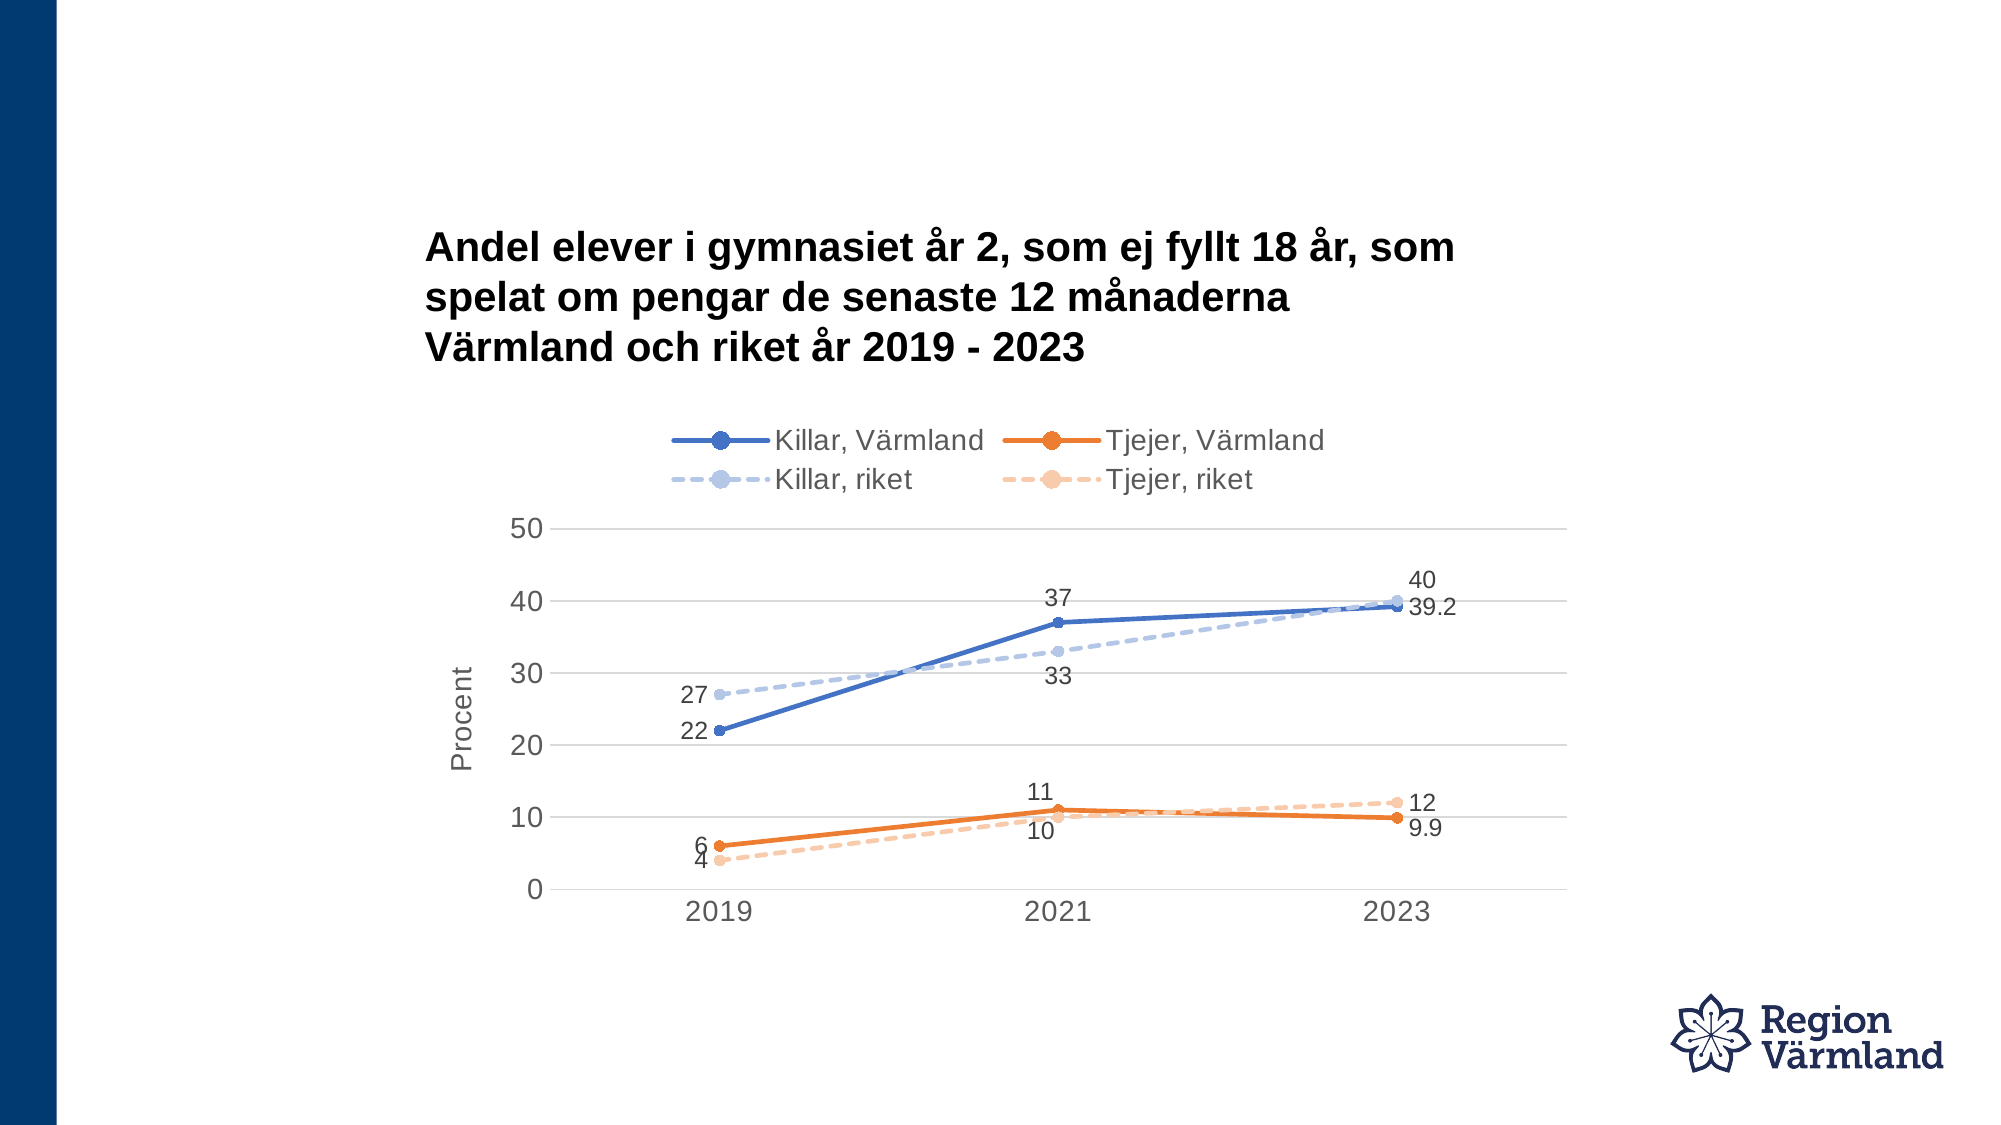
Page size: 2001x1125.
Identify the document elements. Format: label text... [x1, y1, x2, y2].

picture [1670, 993, 1944, 1073]
title Andel elever i gymnasiet år 2, som ej fyllt 18 år, som spelat om pengar de senaste 12 månaderna Värmland och riket år 2019 - 2023 [409, 159, 1591, 377]
chart [409, 407, 1591, 939]
